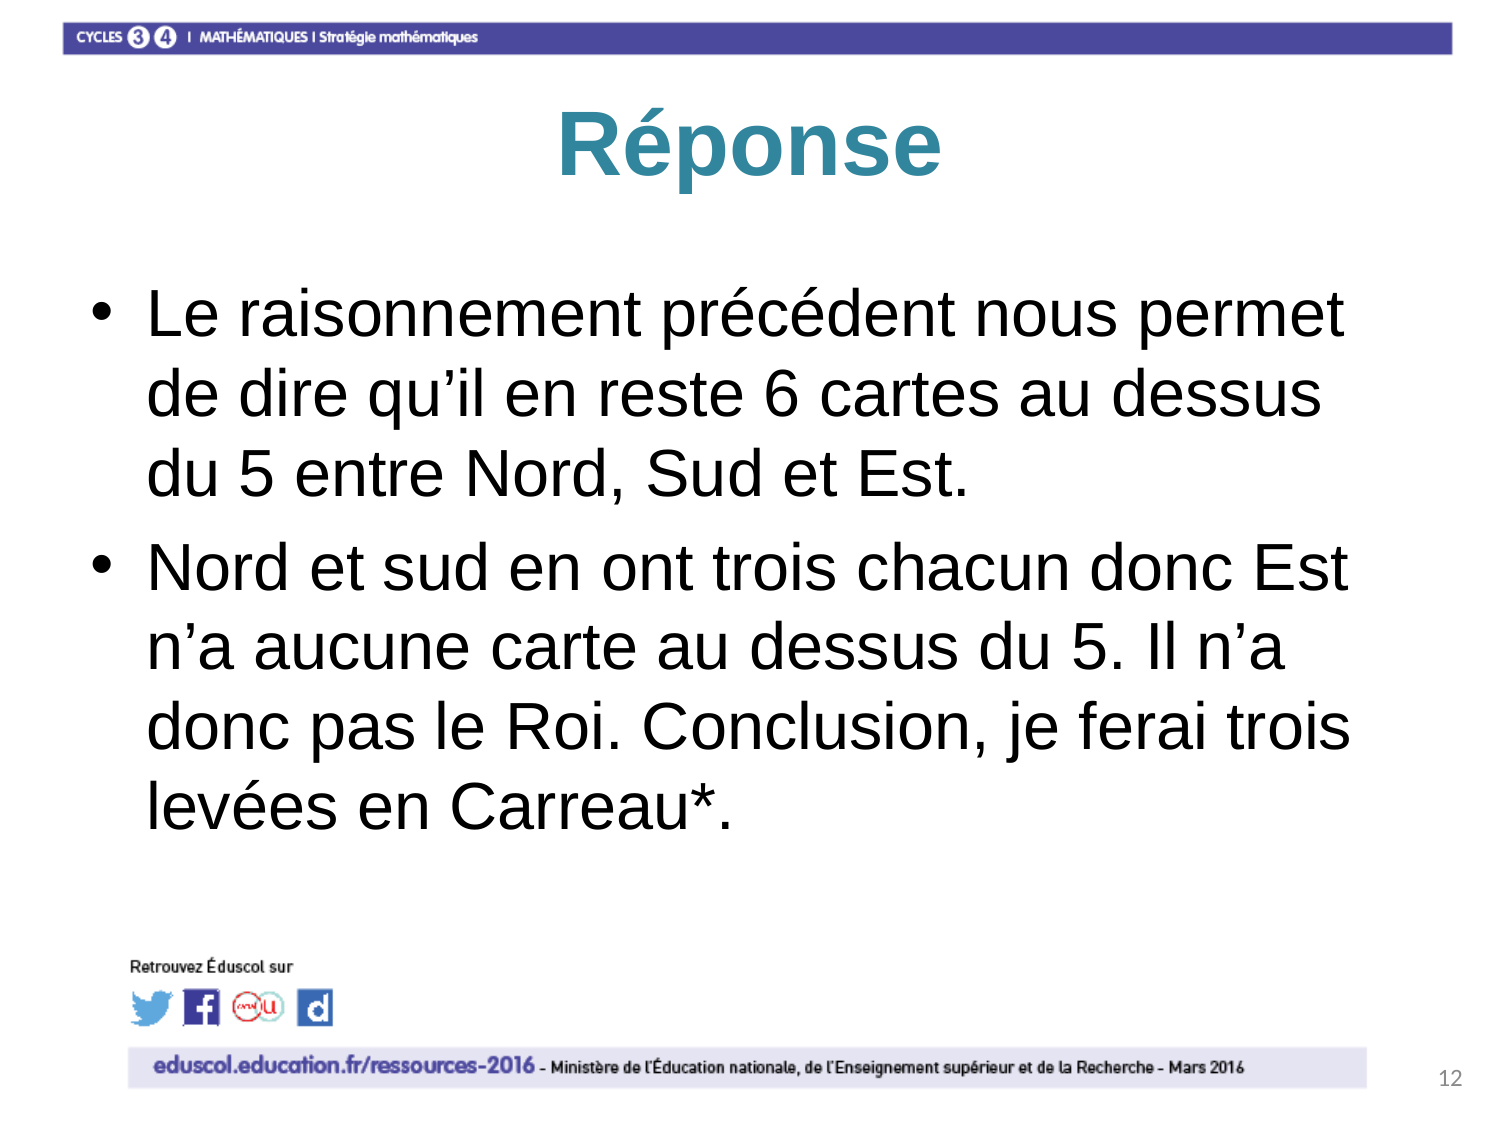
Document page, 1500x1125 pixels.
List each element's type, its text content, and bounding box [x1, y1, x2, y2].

picture [29, 0, 1489, 76]
title Réponse [75, 83, 1425, 233]
list Le raisonnement précédent nous permet de dire qu’il en reste 6 cartes au dessus du 5 entre Nord, Sud et Est. Nord et sud en ont trois chacun donc Est n’a aucune carte au dessus du 5. Il n’a donc pas le Roi. Conclusion, je ferai trois levées en Carreau*. [75, 262, 1425, 894]
picture [64, 940, 1436, 1105]
slide_number 12 [1440, 1046, 1478, 1107]
